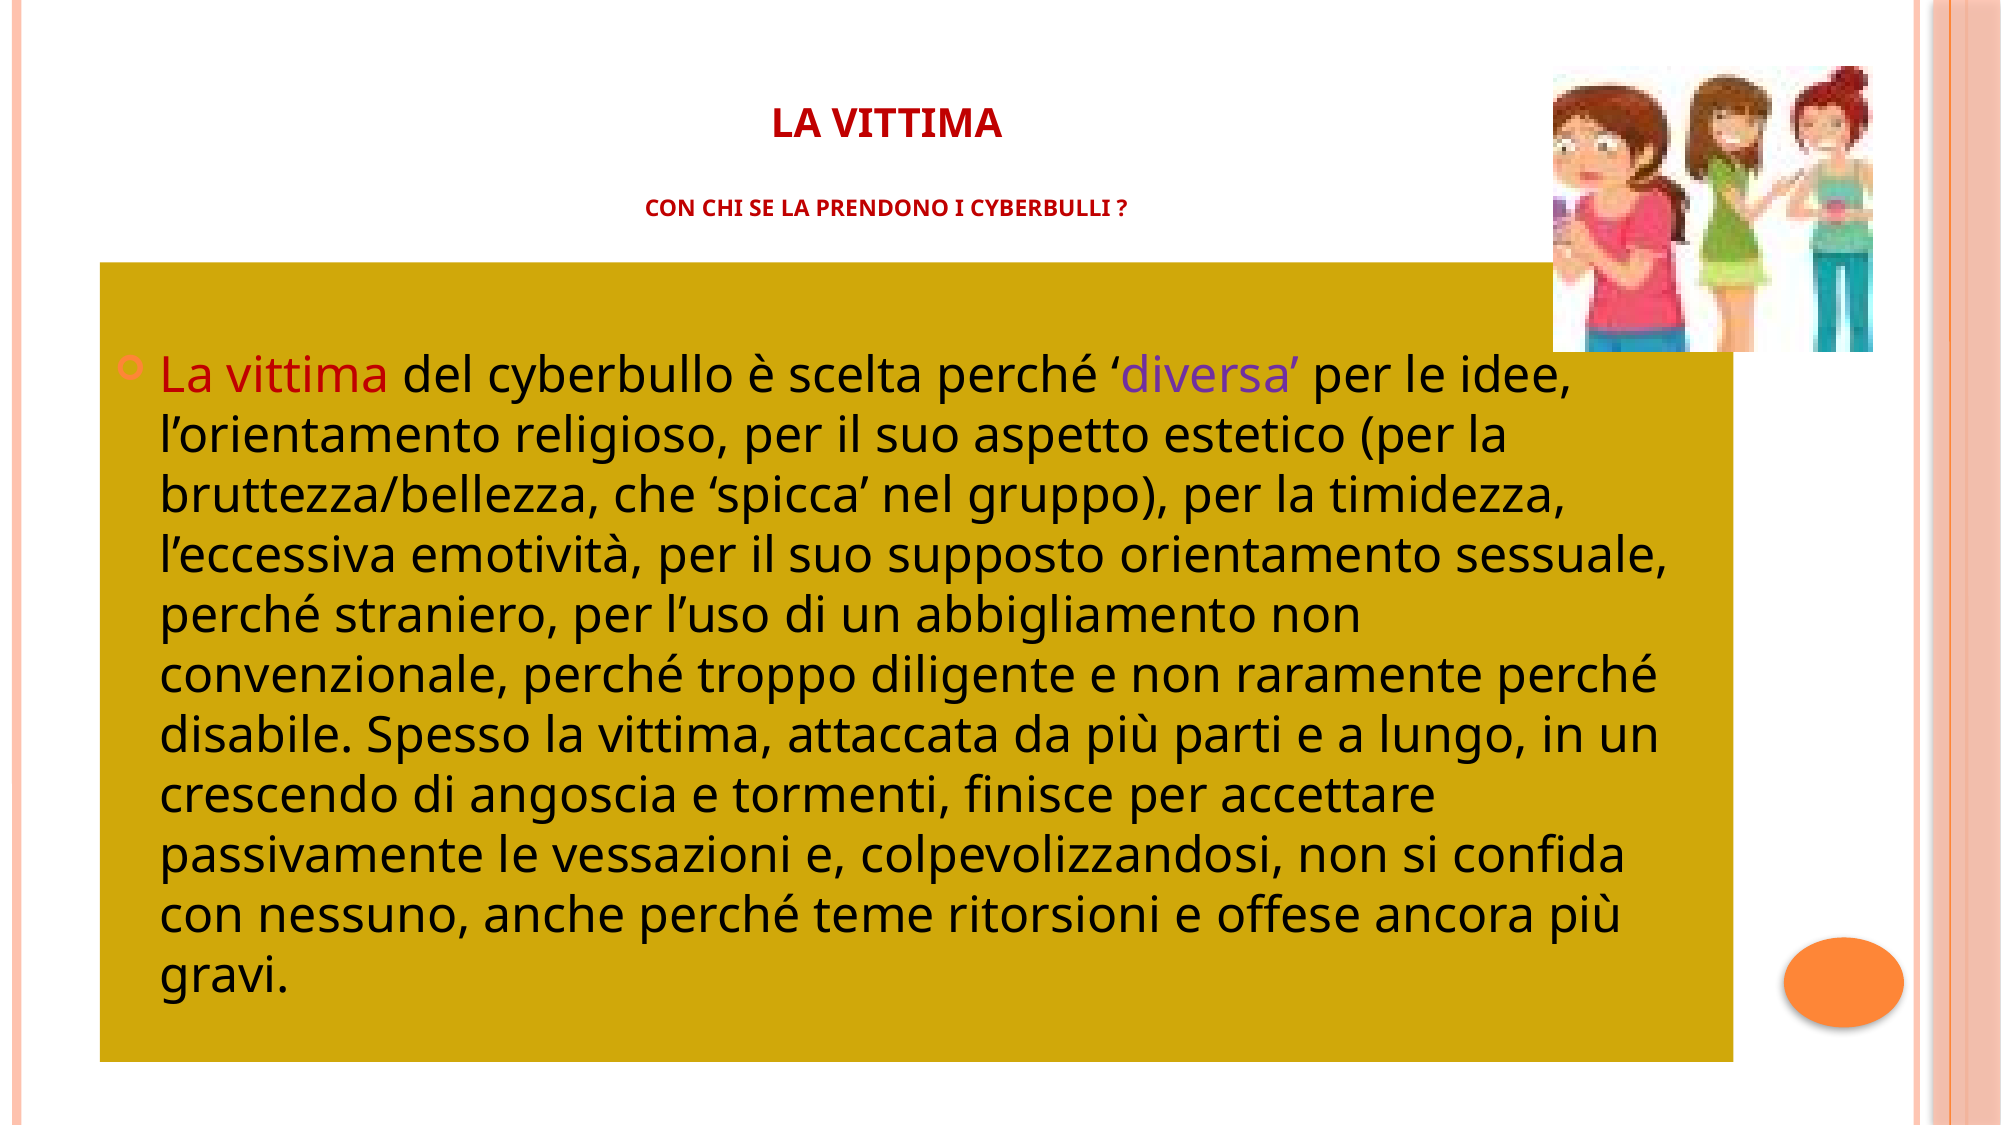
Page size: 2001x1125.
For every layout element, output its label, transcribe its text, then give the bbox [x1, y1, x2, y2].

picture [1553, 65, 1874, 352]
list La vittima del cyberbullo è scelta perché ‘diversa’ per le idee, l’orientamento religioso, per il suo aspetto estetico (per la bruttezza/bellezza, che ‘spicca’ nel gruppo), per la timidezza, l’eccessiva emotività, per il suo supposto orientamento sessuale, perché straniero, per l’uso di un abbigliamento non convenzionale, perché troppo diligente e non raramente perché disabile. Spesso la vittima, attaccata da più parti e a lungo, in un crescendo di angoscia e tormenti, finisce per accettare passivamente le vessazioni e, colpevolizzandosi, non si confida con nessuno, anche perché teme ritorsioni e offese ancora più gravi. [99, 262, 1734, 1062]
title la vittima CON CHI SE LA PRENDONO I CYBERBULLI ? [69, 40, 1704, 229]
